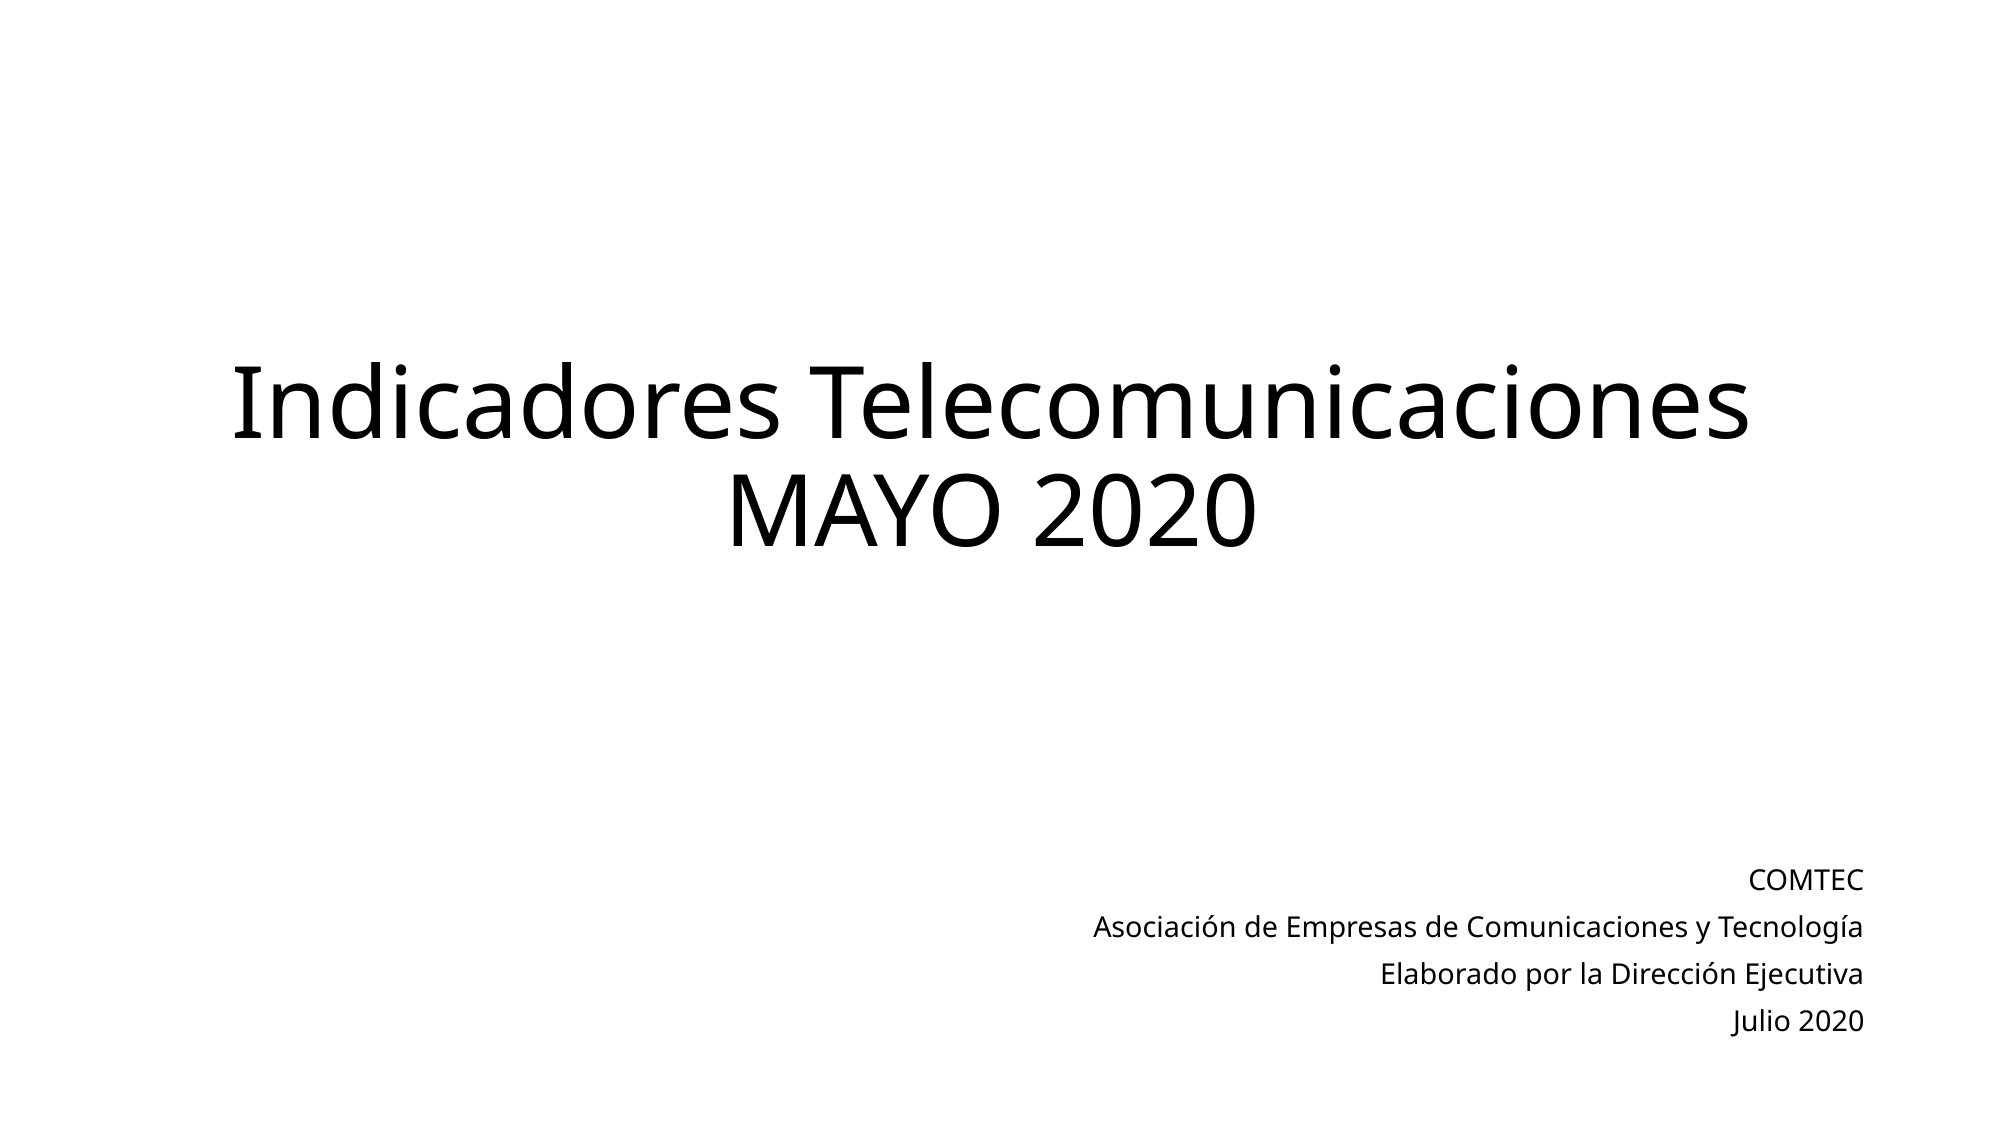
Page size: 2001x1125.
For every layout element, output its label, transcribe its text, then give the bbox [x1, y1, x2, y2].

subtitle COMTEC Asociación de Empresas de Comunicaciones y Tecnología Elaborado por la Dirección Ejecutiva Julio 2020 [733, 857, 1880, 1047]
title Indicadores Telecomunicaciones MAYO 2020 [147, 184, 1838, 576]
